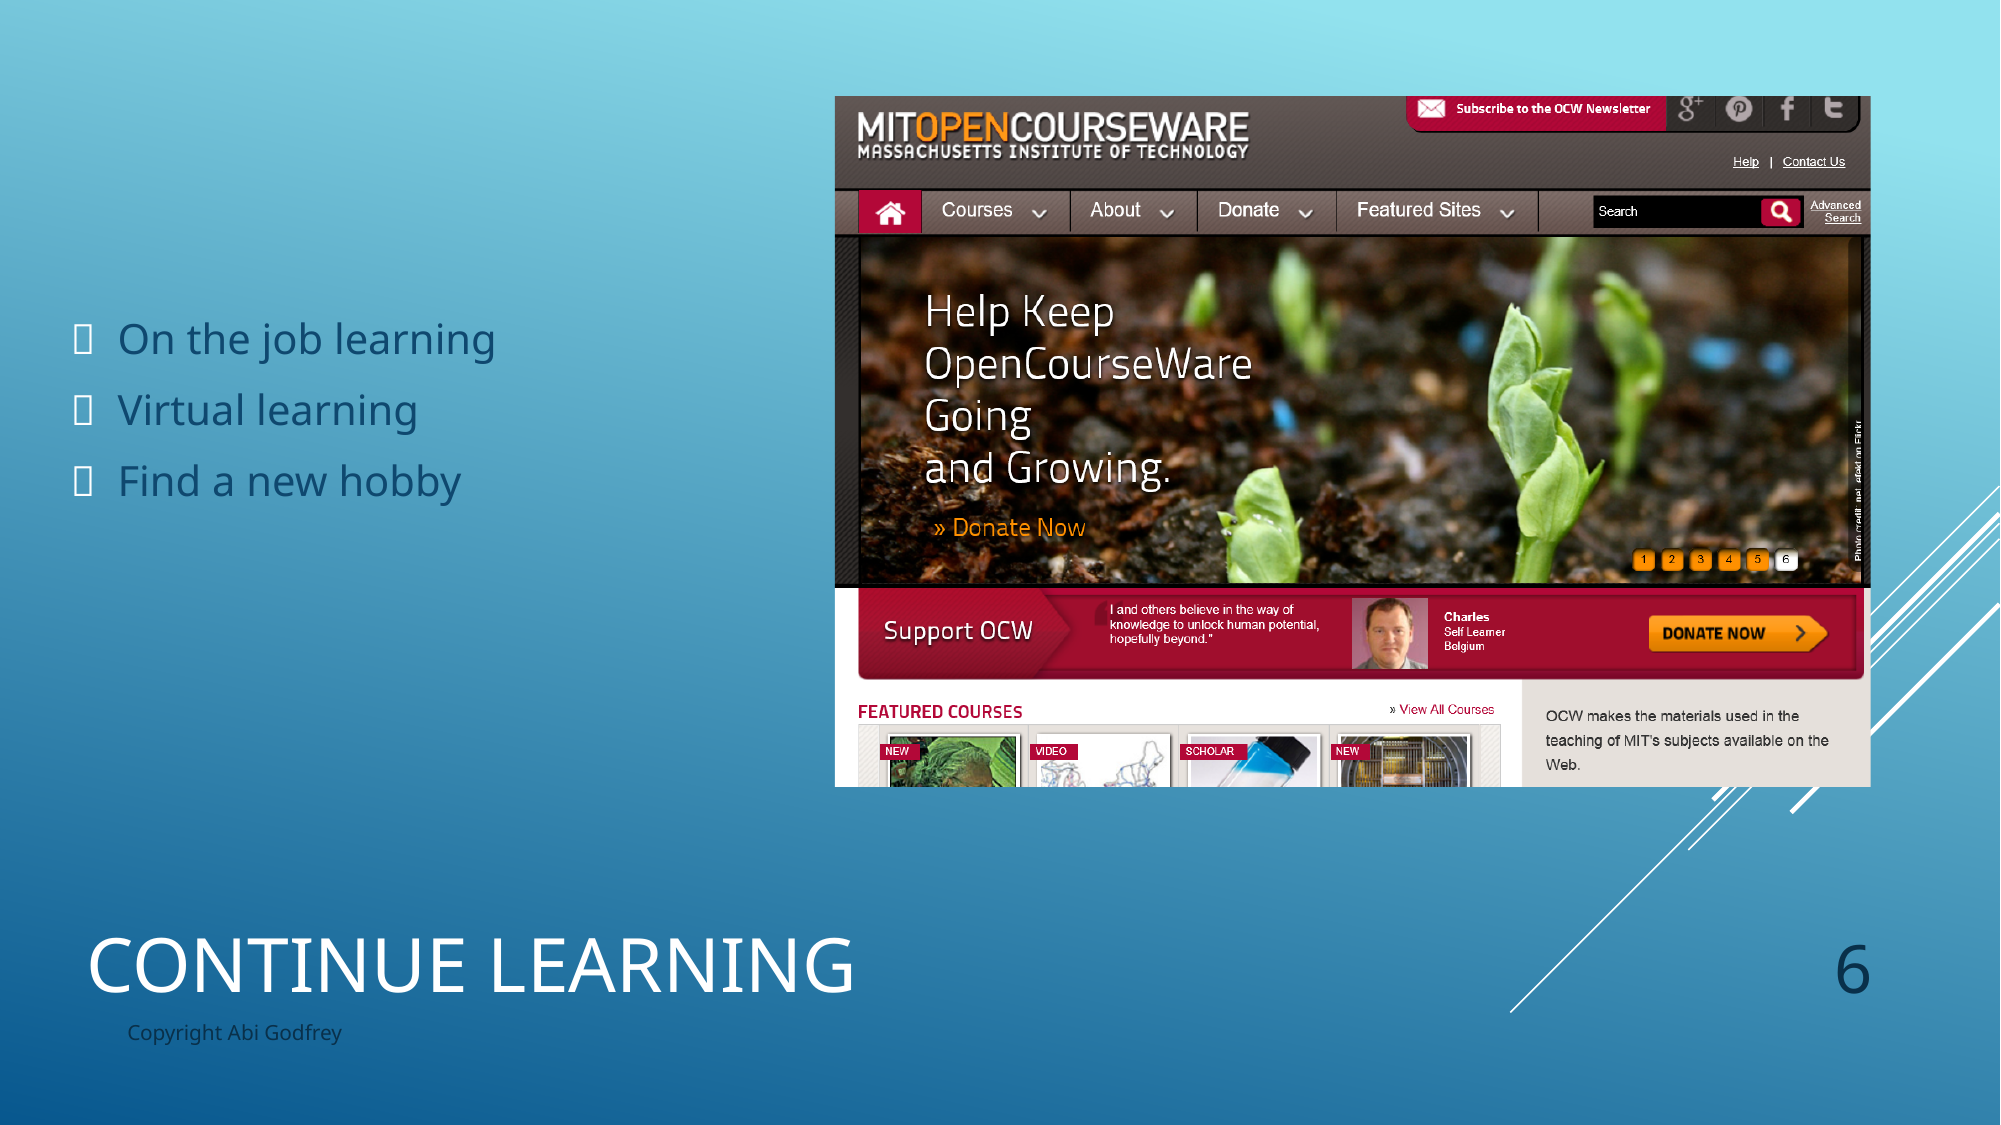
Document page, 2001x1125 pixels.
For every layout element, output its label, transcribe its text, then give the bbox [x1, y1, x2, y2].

footer Copyright Abi Godfrey [112, 1012, 1350, 1073]
slide_number ‹#› [1700, 915, 1888, 1025]
text_box On the job learning Virtual learning Find a new hobby [55, 112, 829, 706]
picture [834, 96, 1871, 787]
title CONTINUE LEARNING [71, 839, 1472, 1087]
